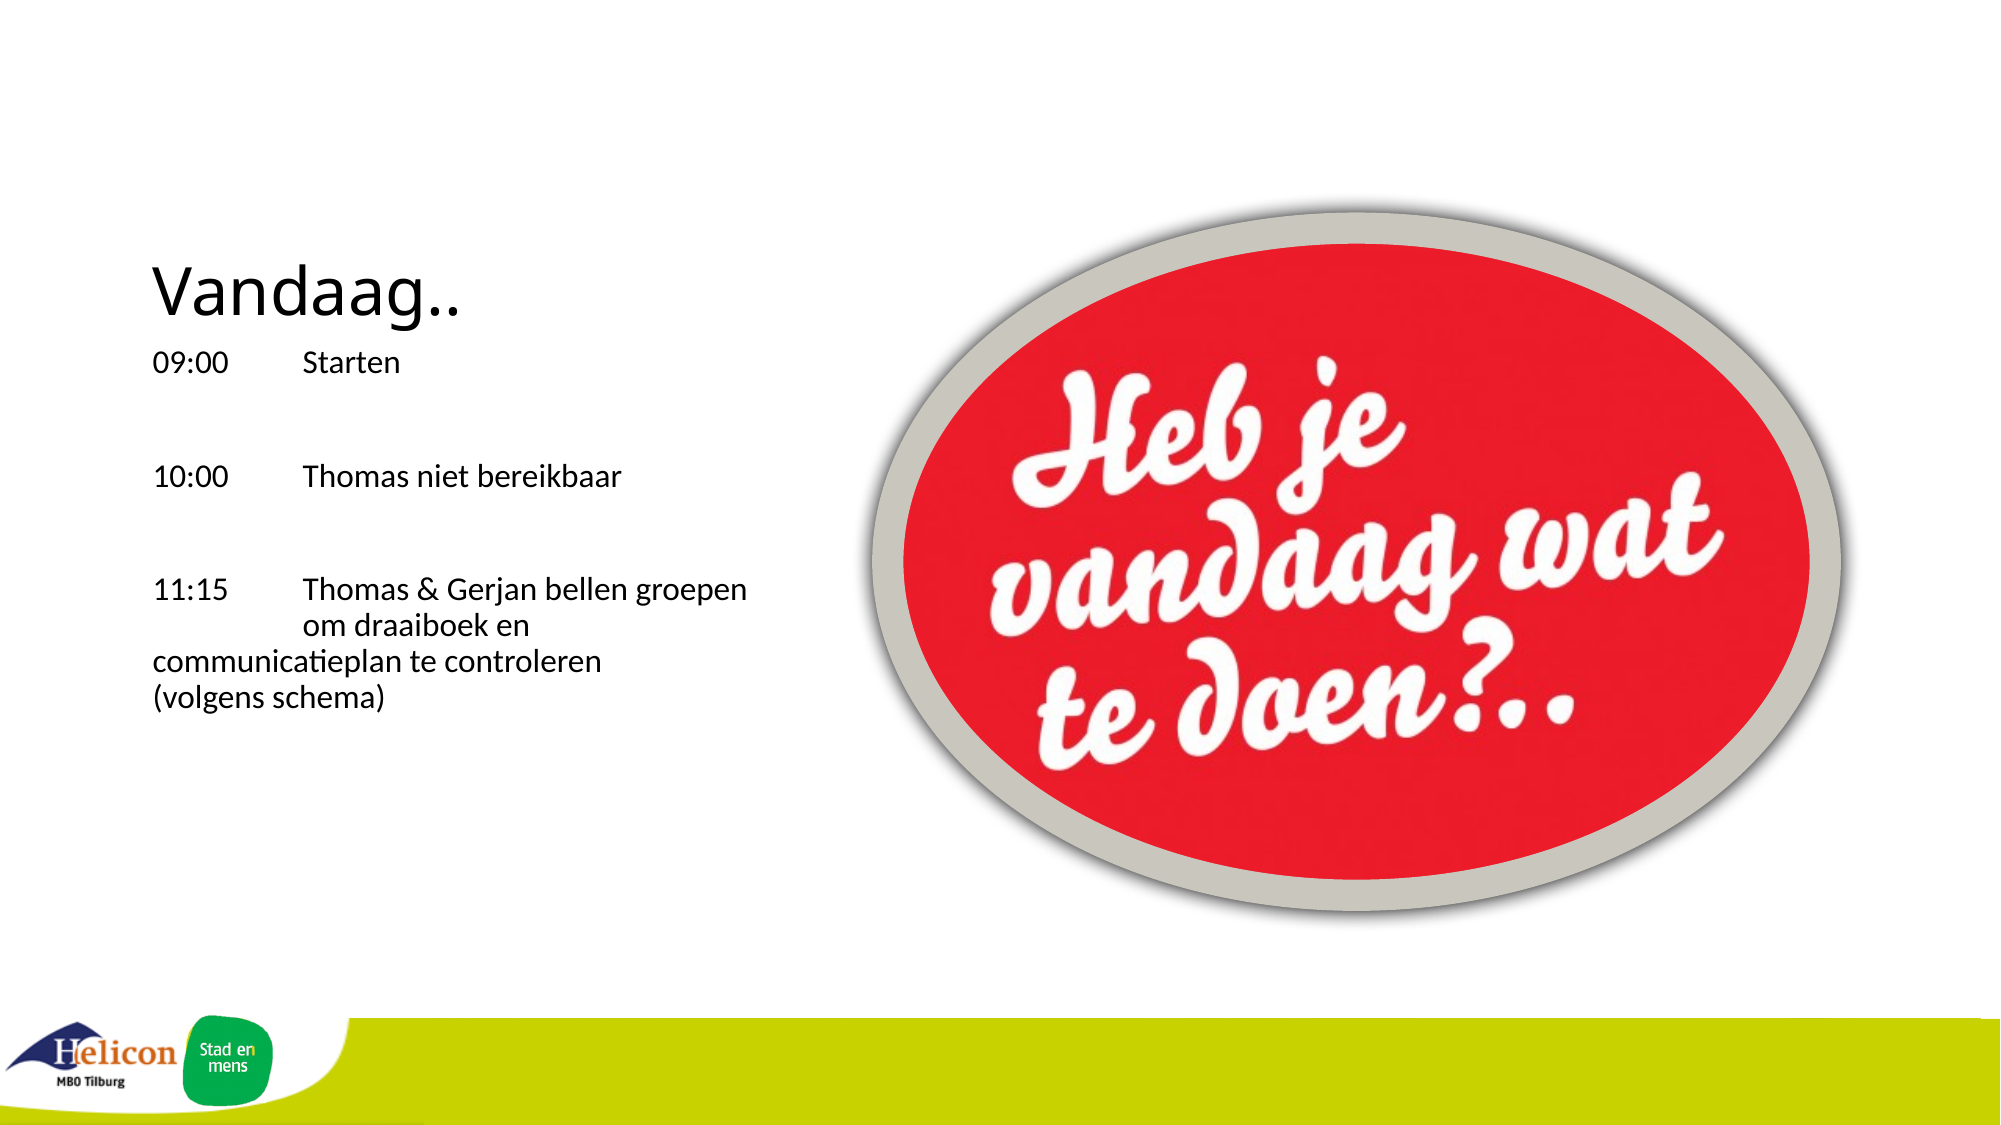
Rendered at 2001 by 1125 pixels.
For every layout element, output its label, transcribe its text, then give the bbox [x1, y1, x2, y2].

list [887, 228, 1826, 896]
title Vandaag.. [137, 74, 784, 337]
list 09:00 Starten 10:00 Thomas niet bereikbaar 11:15 Thomas & Gerjan bellen groepen om draaiboek en communicatieplan te controleren (volgens schema) [137, 337, 784, 963]
picture [0, 1013, 424, 1125]
